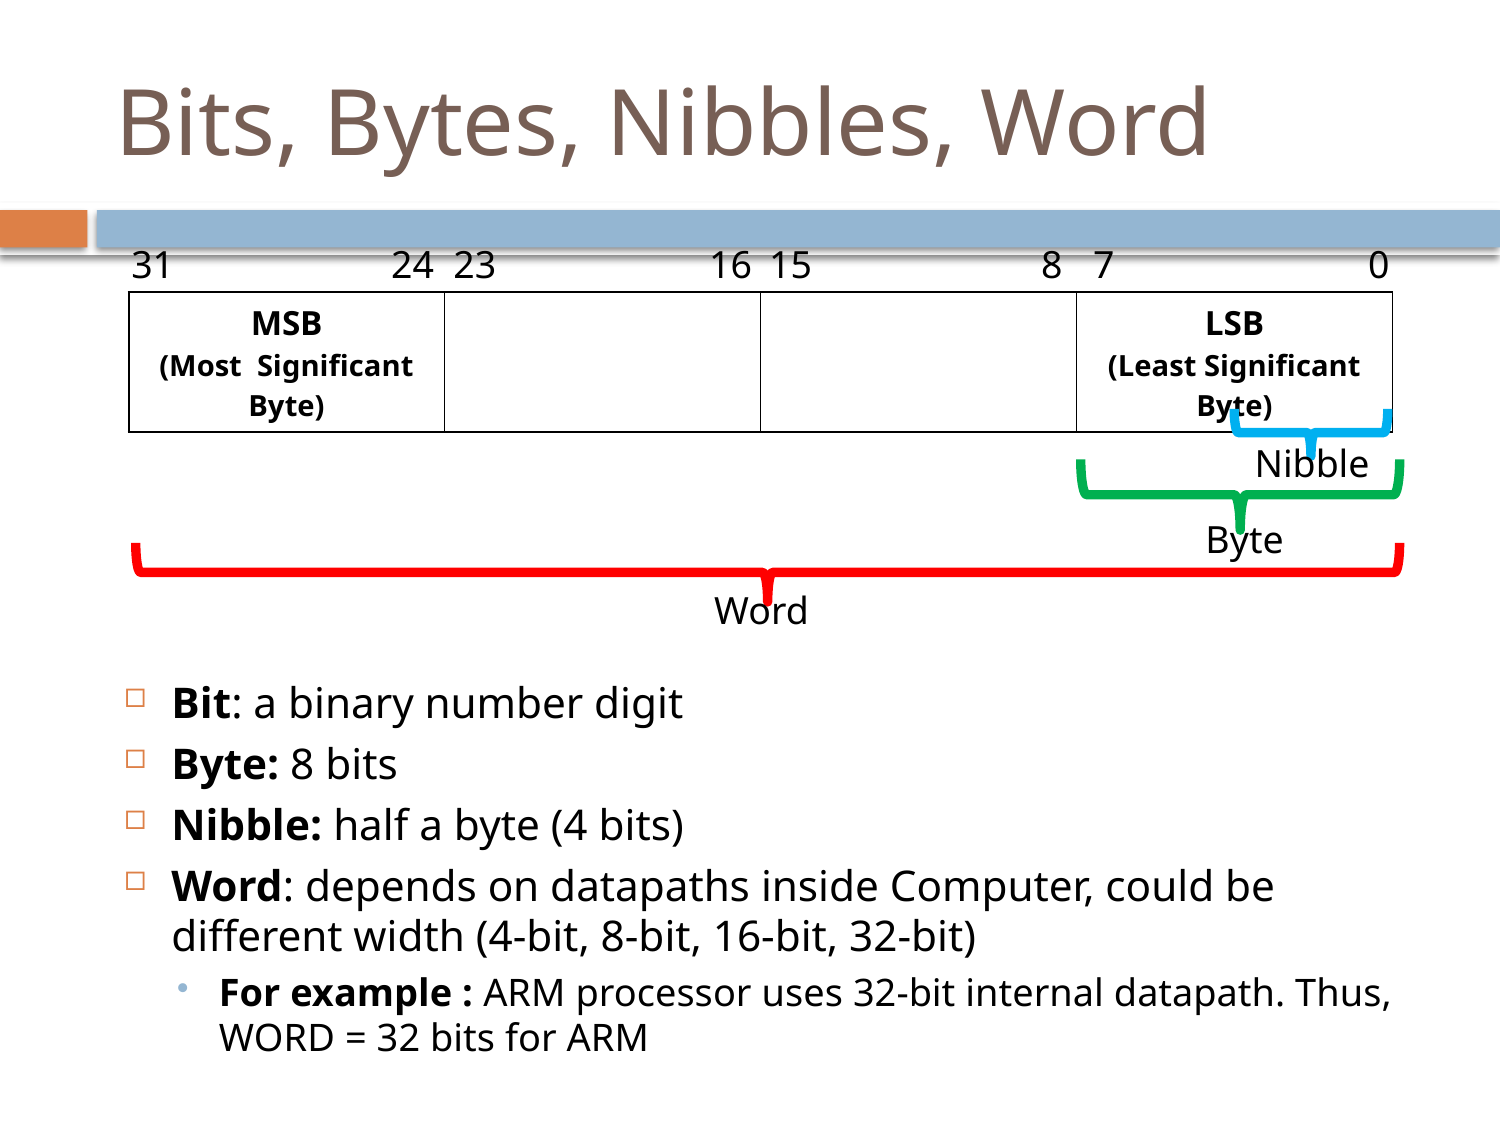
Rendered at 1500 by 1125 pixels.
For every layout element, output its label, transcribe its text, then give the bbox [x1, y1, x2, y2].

text_box 16 [694, 233, 767, 293]
table_header [445, 293, 760, 431]
list Bit: a binary number digit Byte: 8 bits Nibble: half a byte (4 bits) Word: depends on datapaths inside Computer, could be different width (4-bit, 8-bit, 16-bit, 32-bit) For example : ARM processor uses 32-bit internal datapath. Thus, WORD = 32 bits for ARM [109, 668, 1447, 1071]
text_box 31 [116, 233, 189, 293]
table_header LSB (Least Significant Byte) [1077, 293, 1392, 431]
table_header MSB (Most Significant Byte) [130, 293, 444, 431]
table_header [761, 293, 1076, 431]
text_box 0 [1353, 233, 1405, 293]
text_box 7 [1078, 233, 1130, 293]
text_box [1233, 408, 1389, 434]
text_box Nibble [1239, 432, 1385, 459]
text_box 23 [449, 233, 512, 293]
text_box 8 [1026, 233, 1078, 293]
title Bits, Bytes, Nibbles, Word [100, 37, 1438, 200]
text_box Byte [1190, 508, 1299, 542]
text_box 15 [767, 233, 827, 293]
text_box [1079, 459, 1401, 508]
text_box [134, 542, 1401, 579]
text_box Word [699, 579, 824, 640]
text_box 24 [376, 233, 449, 293]
